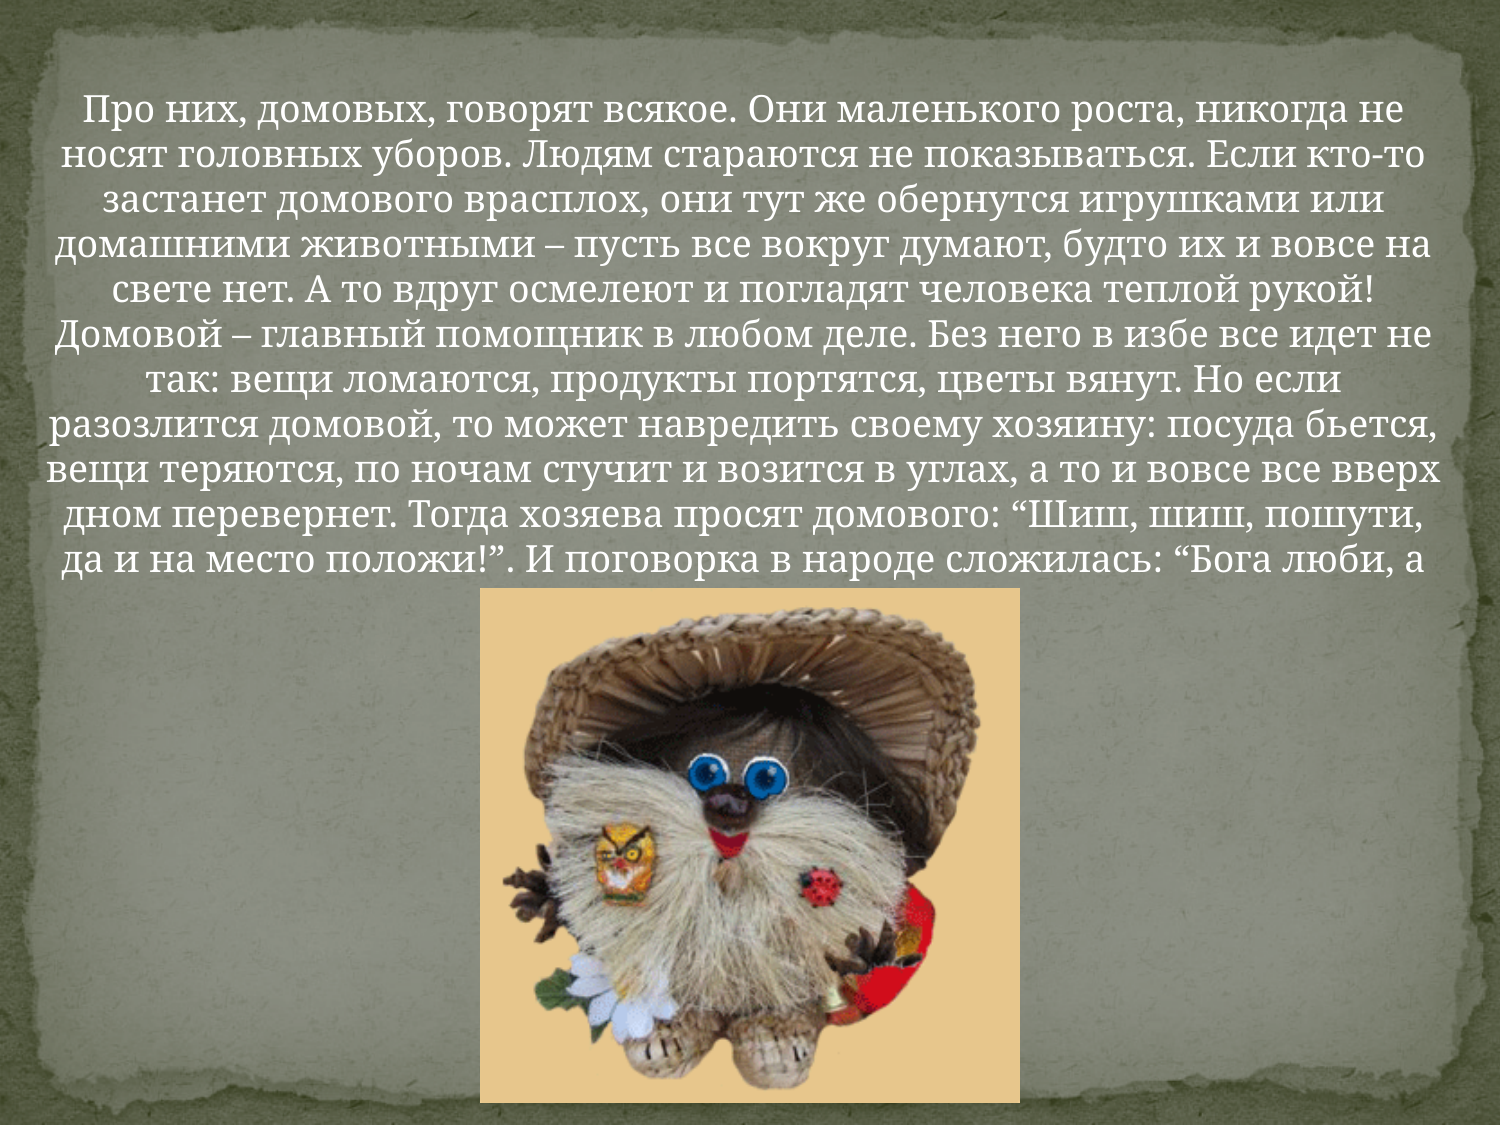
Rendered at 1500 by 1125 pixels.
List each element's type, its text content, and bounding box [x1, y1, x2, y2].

picture [480, 588, 1020, 1103]
text_box Про них, домовых, говорят всякое. Они маленького роста, никогда не носят головных уборов. Людям стараются не показываться. Если кто-то застанет домового врасплох, они тут же обернутся игрушками или домашними животными – пусть все вокруг думают, будто их и вовсе на свете нет. А то вдруг осмелеют и погладят человека теплой рукой! Домовой – главный помощник в любом деле. Без него в избе все идет не так: вещи ломаются, продукты портятся, цветы вянут. Но если разозлится домовой, то может навредить своему хозяину: посуда бьется, вещи теряются, по ночам стучит и возится в углах, а то и вовсе все вверх дном перевернет. Тогда хозяева просят домового: “Шиш, шиш, пошути, да и на место положи!”. И поговорка в народе сложилась: “Бога люби, а нечисть не дразни”. [23, 77, 1465, 633]
